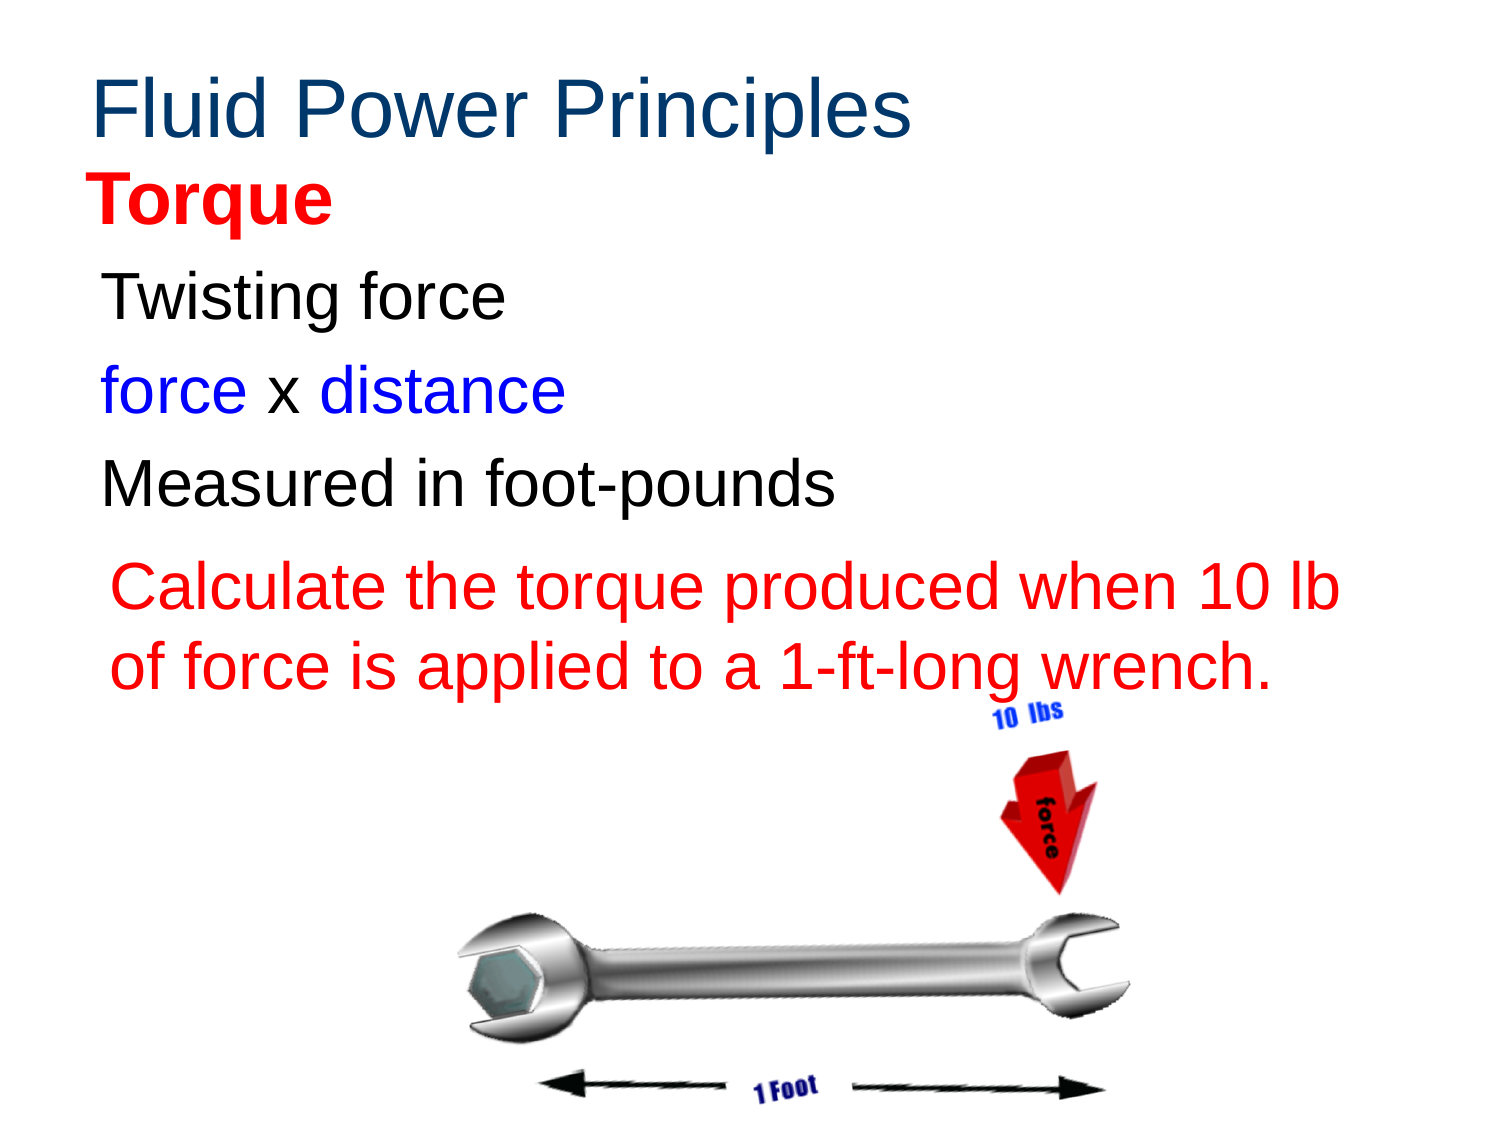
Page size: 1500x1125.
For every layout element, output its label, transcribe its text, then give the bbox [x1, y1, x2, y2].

title Fluid Power Principles [75, 45, 1425, 163]
list Torque Twisting force force x distance Measured in foot-pounds [29, 142, 899, 558]
text_box Calculate the torque produced when 10 lb of force is applied to a 1-ft-long wrench. [94, 535, 1500, 711]
picture [426, 711, 1155, 1125]
